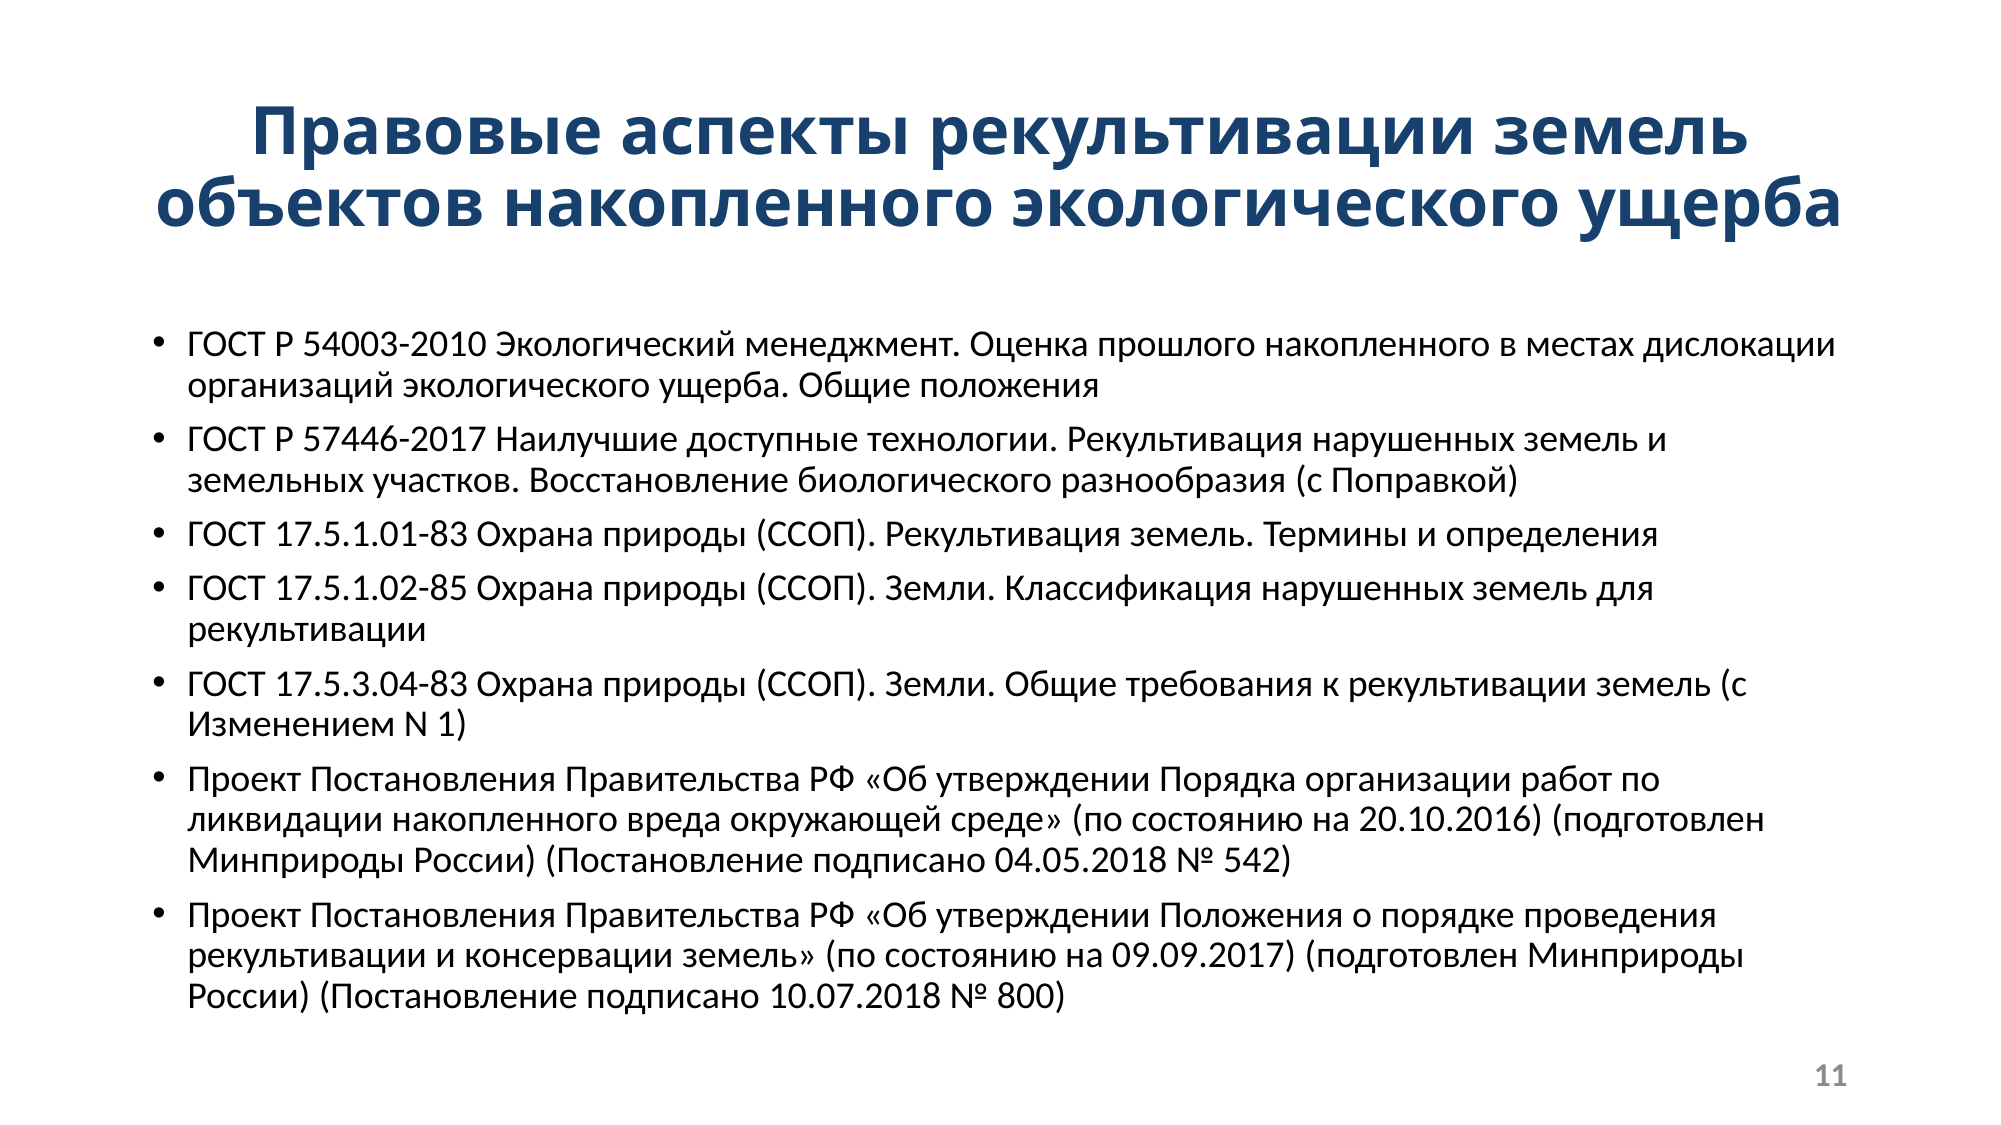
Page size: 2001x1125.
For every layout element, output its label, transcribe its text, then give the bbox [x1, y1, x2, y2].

title Правовые аспекты рекультивации земель объектов накопленного экологического ущерба [137, 59, 1863, 278]
list ГОСТ Р 54003-2010 Экологический менеджмент. Оценка прошлого накопленного в местах дислокации организаций экологического ущерба. Общие положения ГОСТ Р 57446-2017 Наилучшие доступные технологии. Рекультивация нарушенных земель и земельных участков. Восстановление биологического разнообразия (с Поправкой) ГОСТ 17.5.1.01-83 Охрана природы (ССОП). Рекультивация земель. Термины и определения ГОСТ 17.5.1.02-85 Охрана природы (ССОП). Земли. Классификация нарушенных земель для рекультивации ГОСТ 17.5.3.04-83 Охрана природы (ССОП). Земли. Общие требования к рекультивации земель (с Изменением N 1) Проект Постановления Правительства РФ «Об утверждении Порядка организации работ по ликвидации накопленного вреда окружающей среде» (по состоянию на 20.10.2016) (подготовлен Минприроды России) (Постановление подписано 04.05.2018 № 542) Проект Постановления Правительства РФ «Об утверждении Положения о порядке проведения рекультивации и консервации земель» (по состоянию на 09.09.2017) (подготовлен Минприроды России) (Постановление подписано 10.07.2018 № 800) [137, 316, 1863, 1030]
slide_number 11 [1412, 1042, 1863, 1103]
